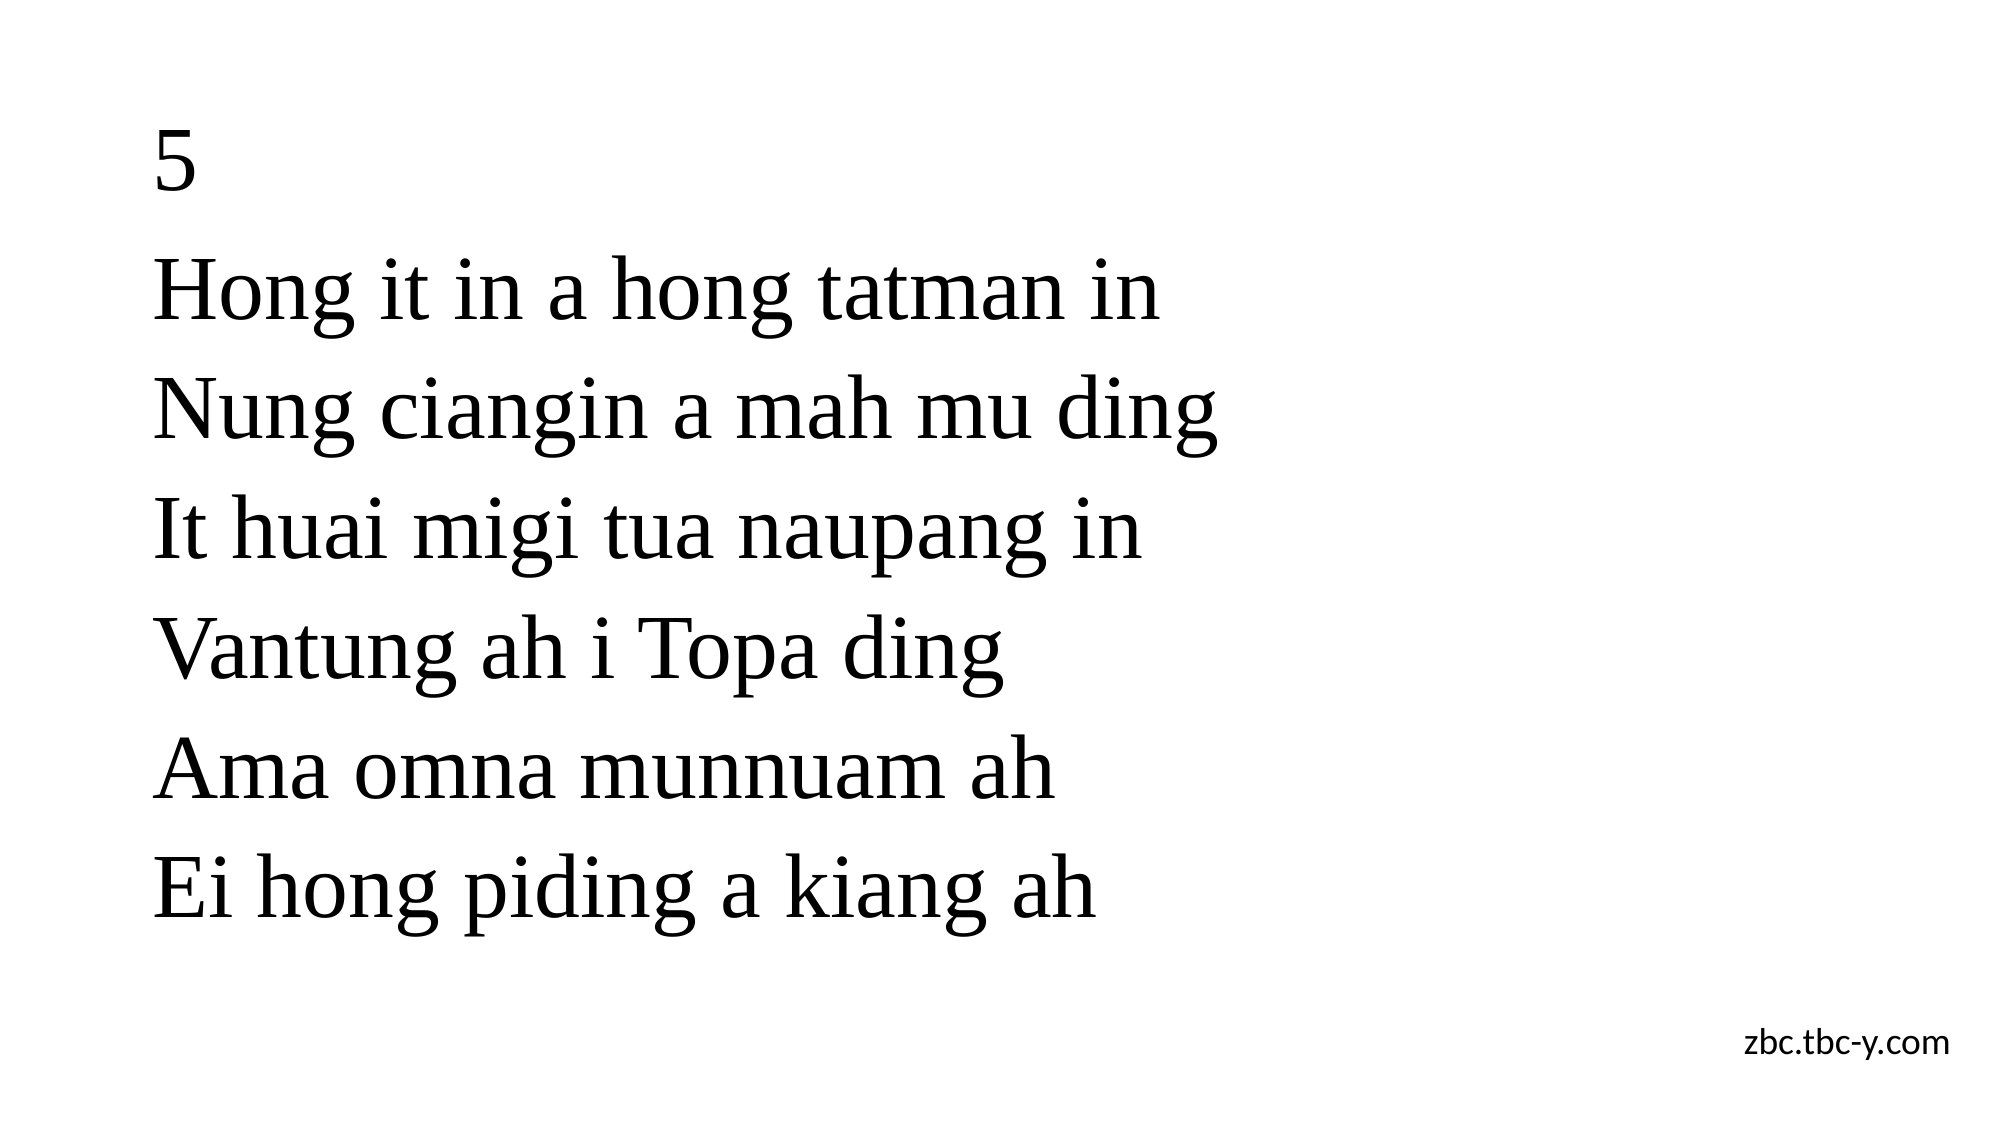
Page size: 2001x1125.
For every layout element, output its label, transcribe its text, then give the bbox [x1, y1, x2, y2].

title 5 [137, 80, 1863, 232]
list Hong it in a hong tatman in Nung ciangin a mah mu ding It huai migi tua naupang in Vantung ah i Topa ding Ama omna munnuam ah Ei hong piding a kiang ah [137, 232, 1863, 833]
text_box zbc.tbc-y.com [1728, 1009, 2000, 1070]
